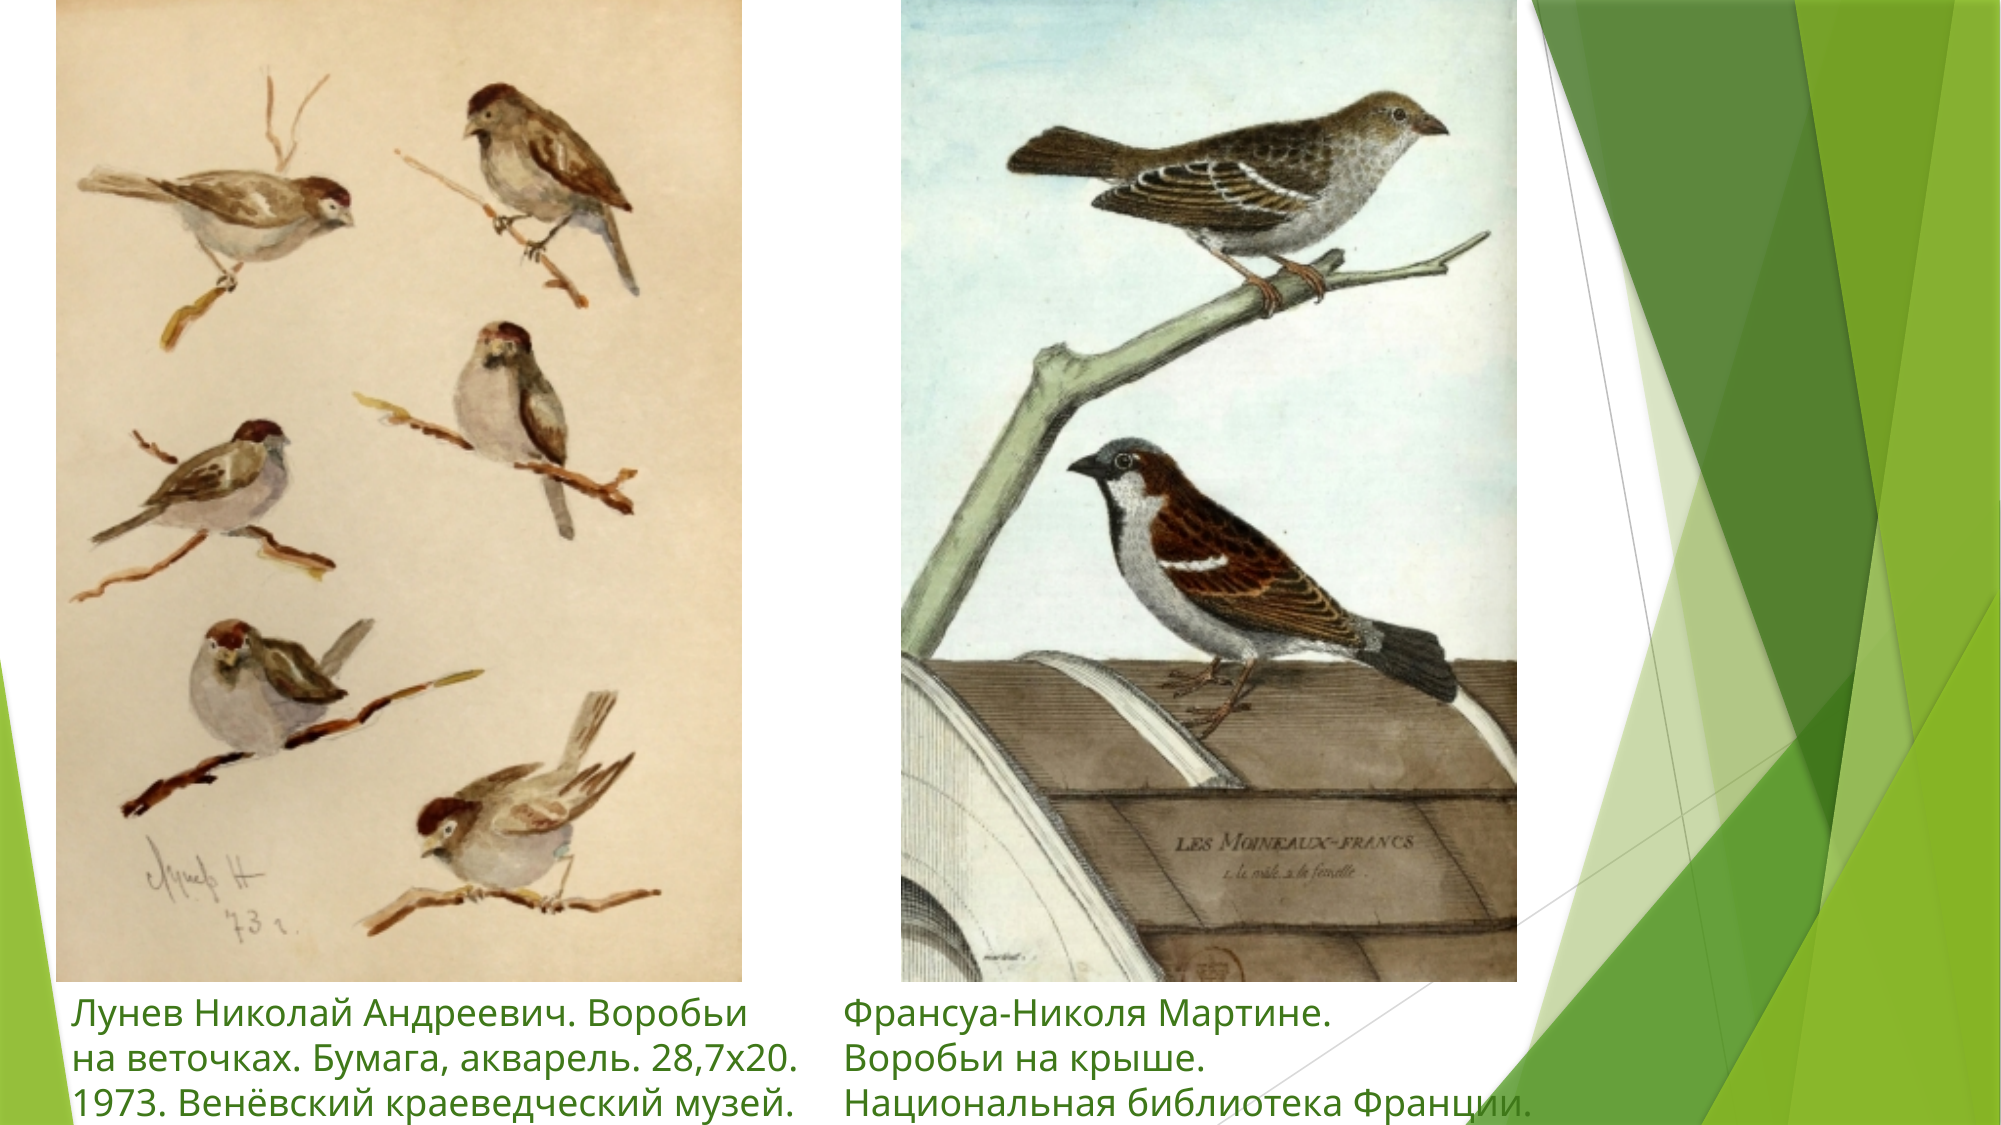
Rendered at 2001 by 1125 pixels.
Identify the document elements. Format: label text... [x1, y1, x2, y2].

text_box Лунев Николай Андреевич. Воробьи на веточках. Бумага, акварель. 28,7х20. 1973. Венёвский краеведческий музей. [56, 981, 814, 1125]
picture [900, 0, 1517, 982]
text_box Франсуа-Николя Мартине. Воробьи на крыше. Национальная библиотека Франции. [828, 981, 1829, 1125]
picture [56, 0, 743, 982]
